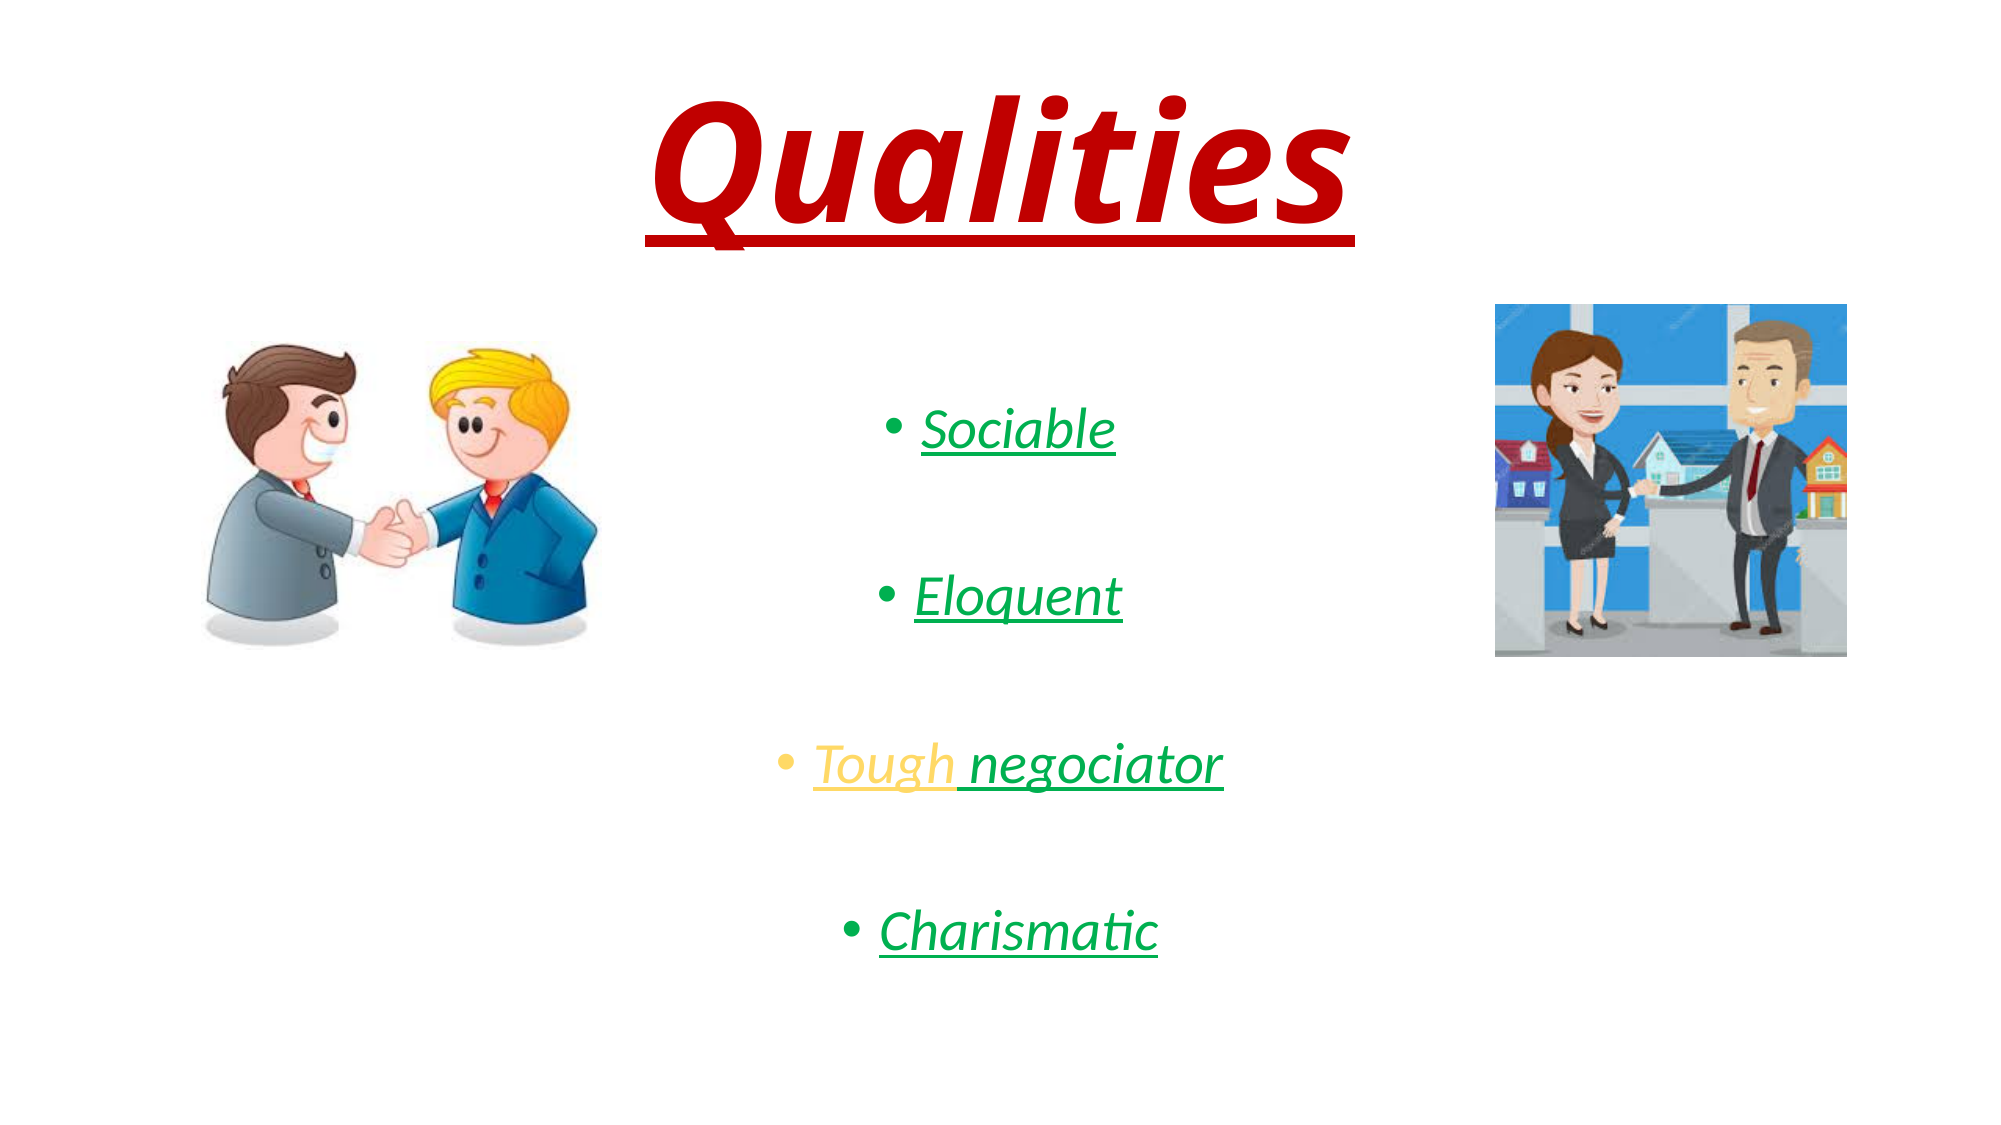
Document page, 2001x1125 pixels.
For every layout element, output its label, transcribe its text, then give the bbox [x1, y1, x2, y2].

picture [1495, 304, 1847, 657]
list Sociable Eloquent Tough negociator Charismatic [137, 299, 1863, 1014]
picture [201, 341, 602, 650]
title Qualities [137, 59, 1863, 278]
